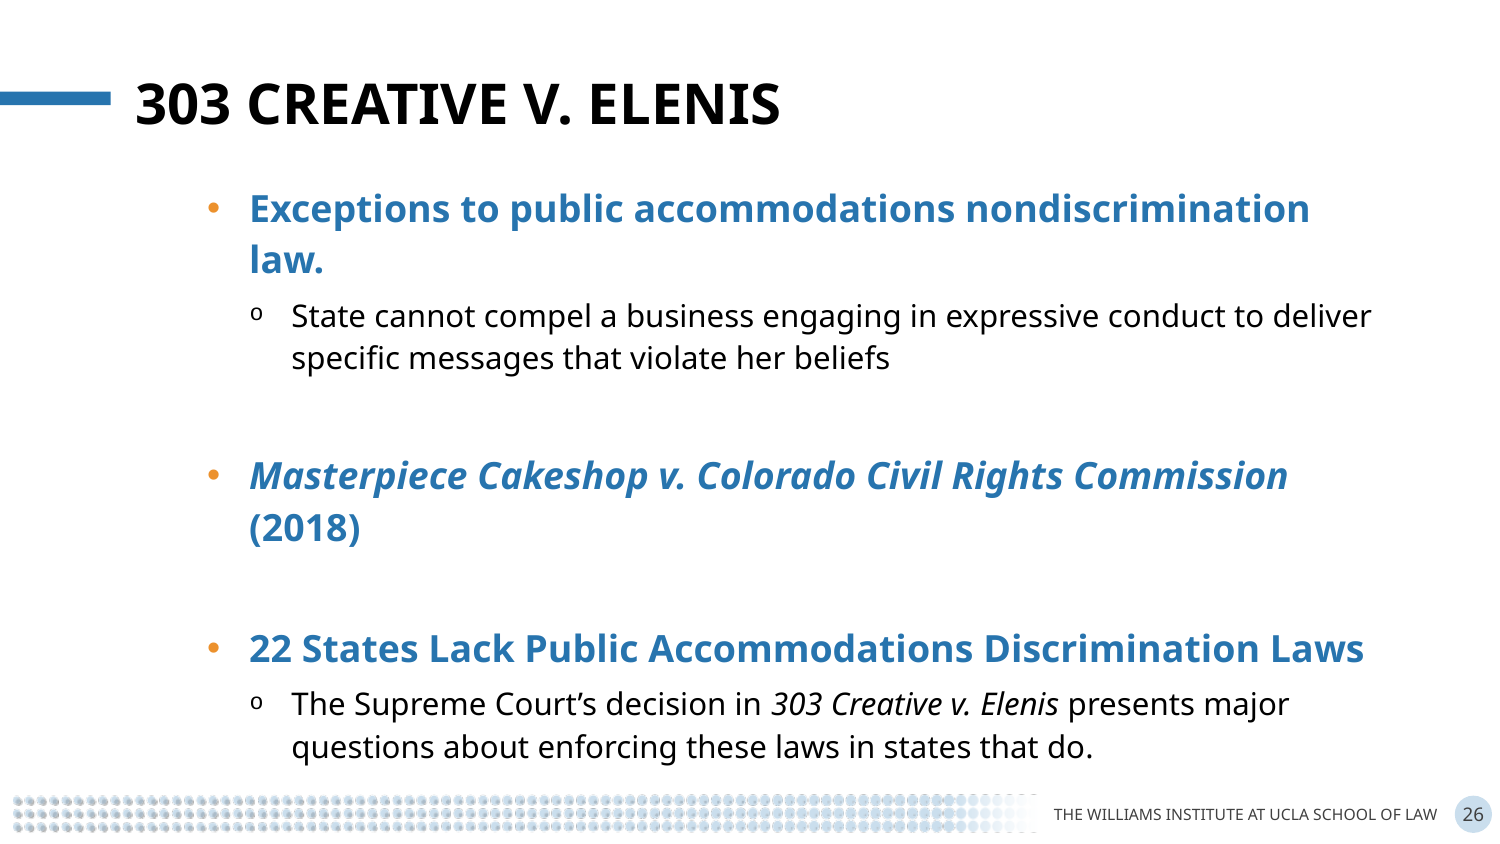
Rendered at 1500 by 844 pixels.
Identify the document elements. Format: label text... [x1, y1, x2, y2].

list 303 Creative v. Elenis [120, 51, 1346, 117]
list Exceptions to public accommodations nondiscrimination law. State cannot compel a business engaging in expressive conduct to deliver specific messages that violate her beliefs Masterpiece Cakeshop v. Colorado Civil Rights Commission (2018) 22 States Lack Public Accommodations Discrimination Laws The Supreme Court’s decision in 303 Creative v. Elenis presents major questions about enforcing these laws in states that do. [192, 171, 1390, 742]
